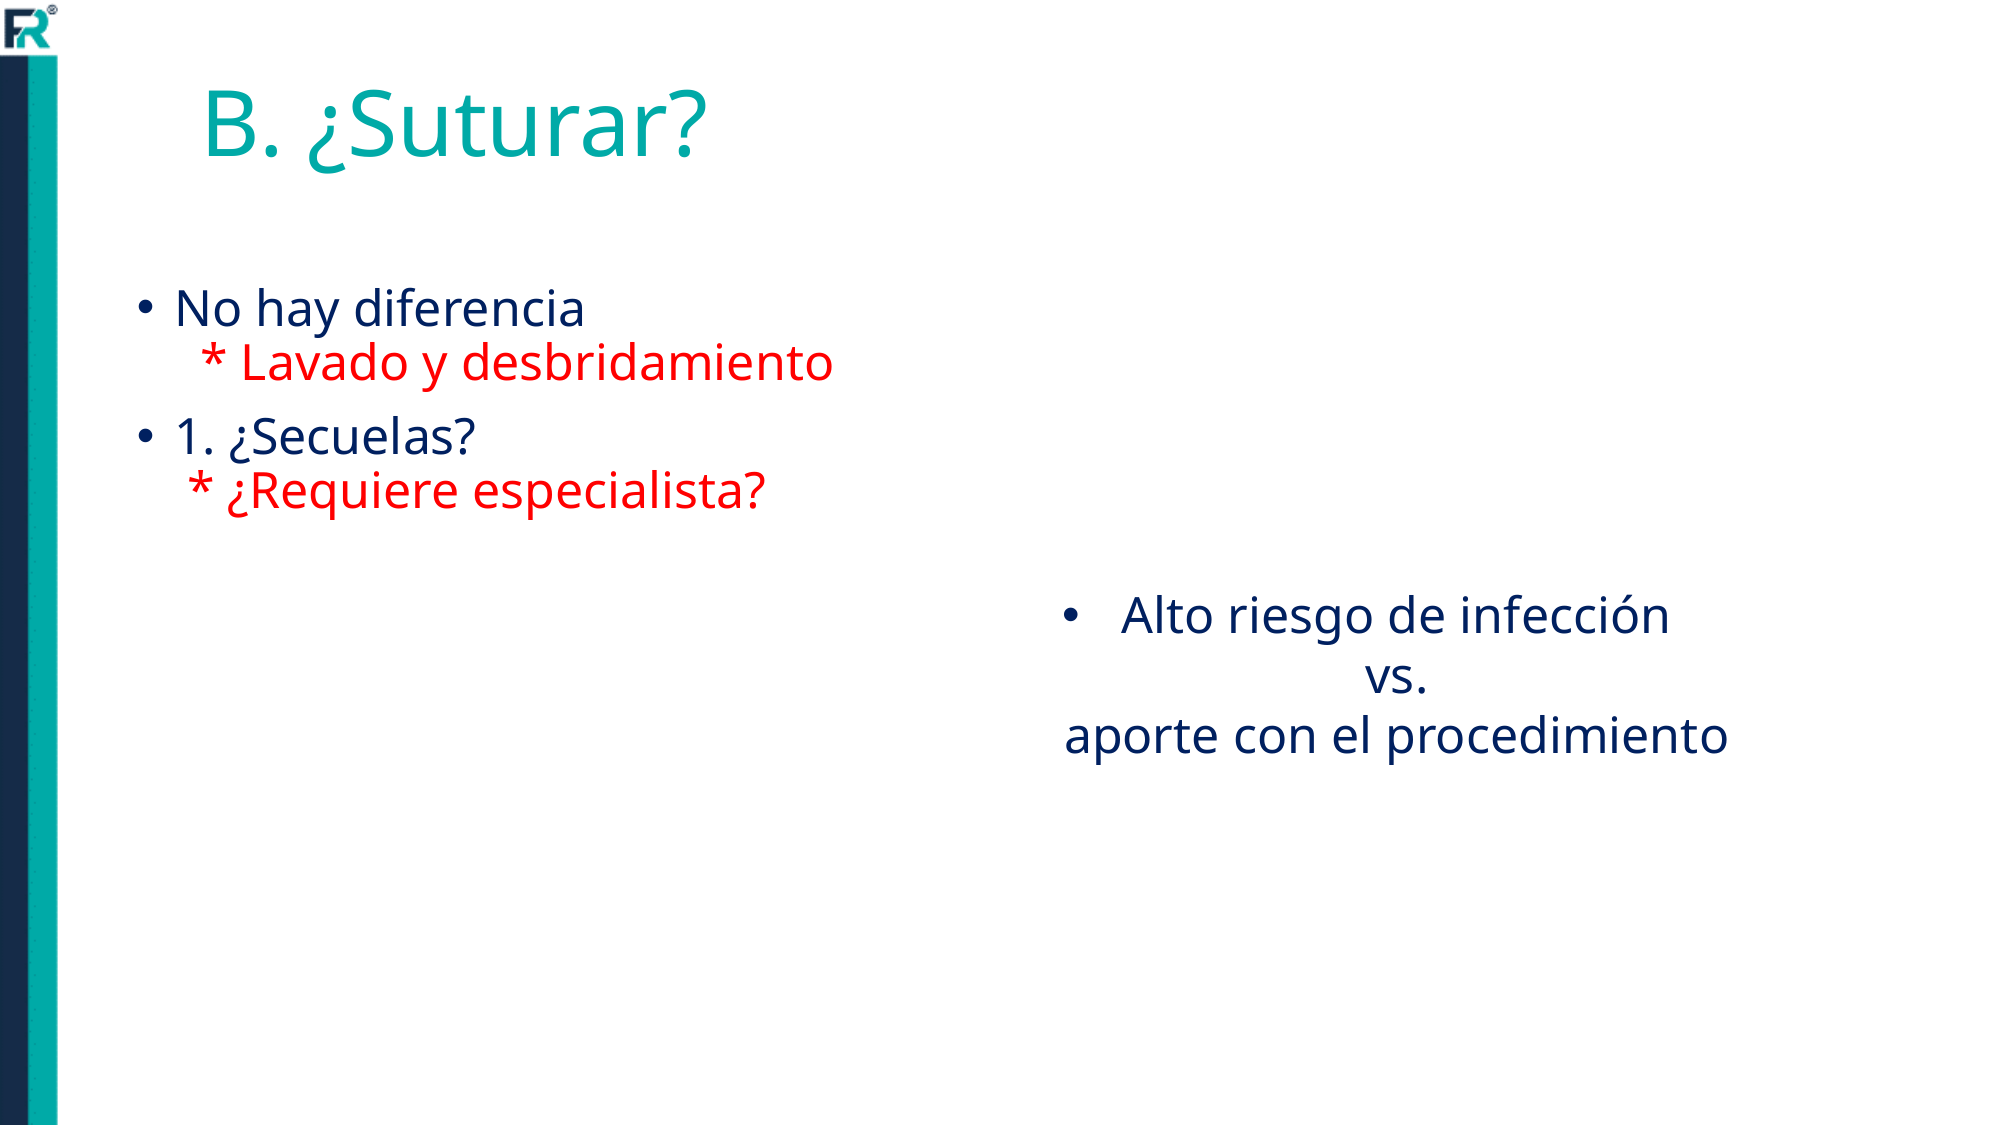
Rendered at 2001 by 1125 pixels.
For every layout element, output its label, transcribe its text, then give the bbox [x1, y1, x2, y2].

text_box Alto riesgo de infección vs. aporte con el procedimiento [895, 576, 1852, 772]
picture [0, 0, 2001, 1125]
list No hay diferencia * Lavado y desbridamiento 1. ¿Secuelas? * ¿Requiere especialista? [121, 275, 1967, 549]
title B. ¿Suturar? [121, 17, 788, 236]
